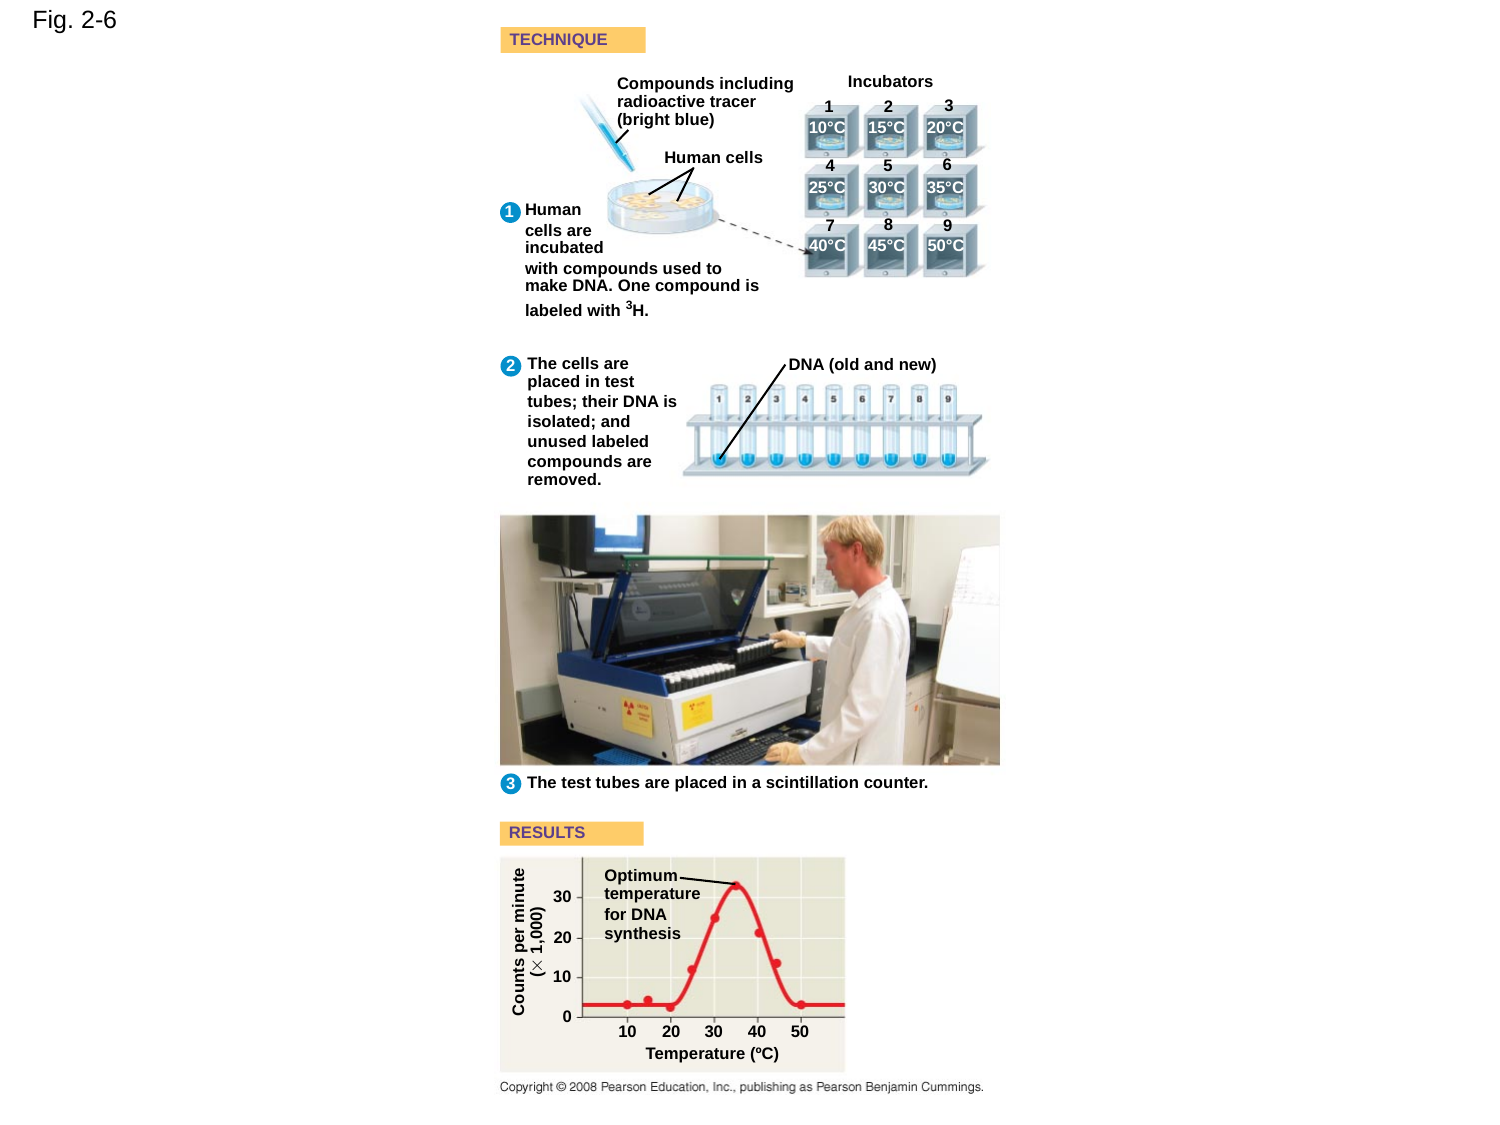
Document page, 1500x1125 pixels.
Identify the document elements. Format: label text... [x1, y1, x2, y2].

picture [494, 22, 1006, 1103]
text_box Fig. 2-6 [24, 0, 350, 42]
